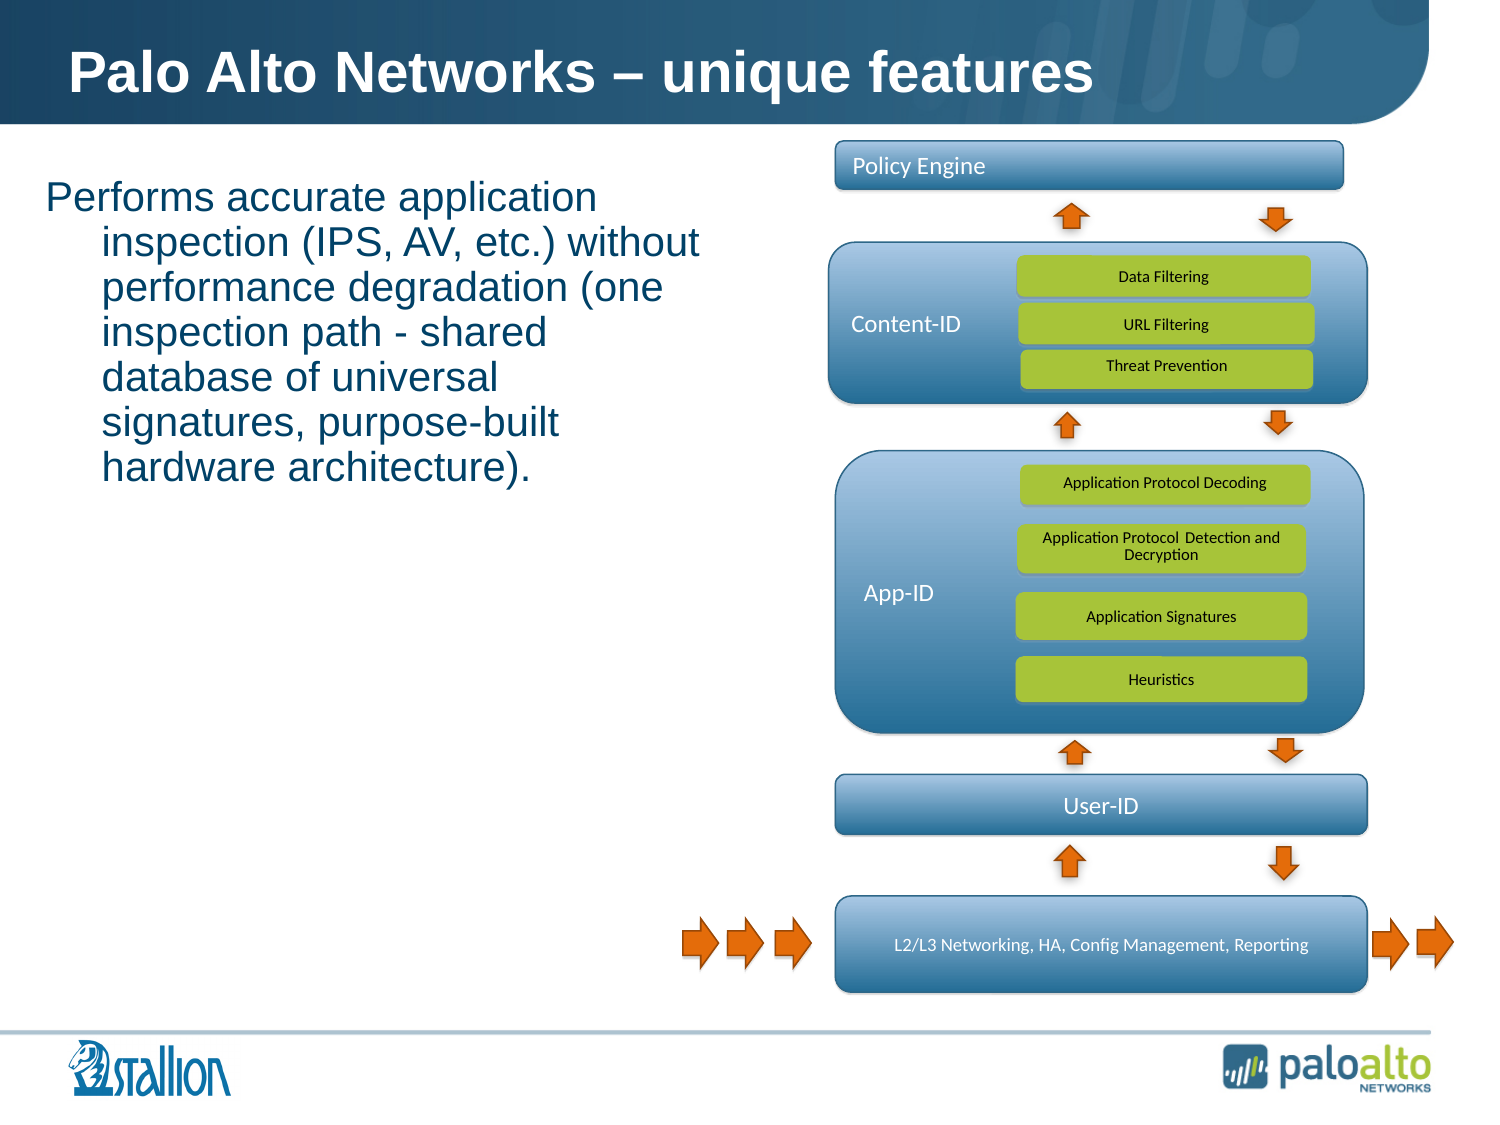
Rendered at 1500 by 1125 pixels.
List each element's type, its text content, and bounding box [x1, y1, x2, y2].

text_box Palo Alto Networks – unique features [53, 11, 1427, 113]
text_box Performs accurate application inspection (IPS, AV, etc.) without performance degradation (one inspection path - shared database of universal signatures, purpose-built hardware architecture). [30, 167, 677, 577]
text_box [682, 140, 1454, 993]
picture [0, 0, 1500, 1125]
